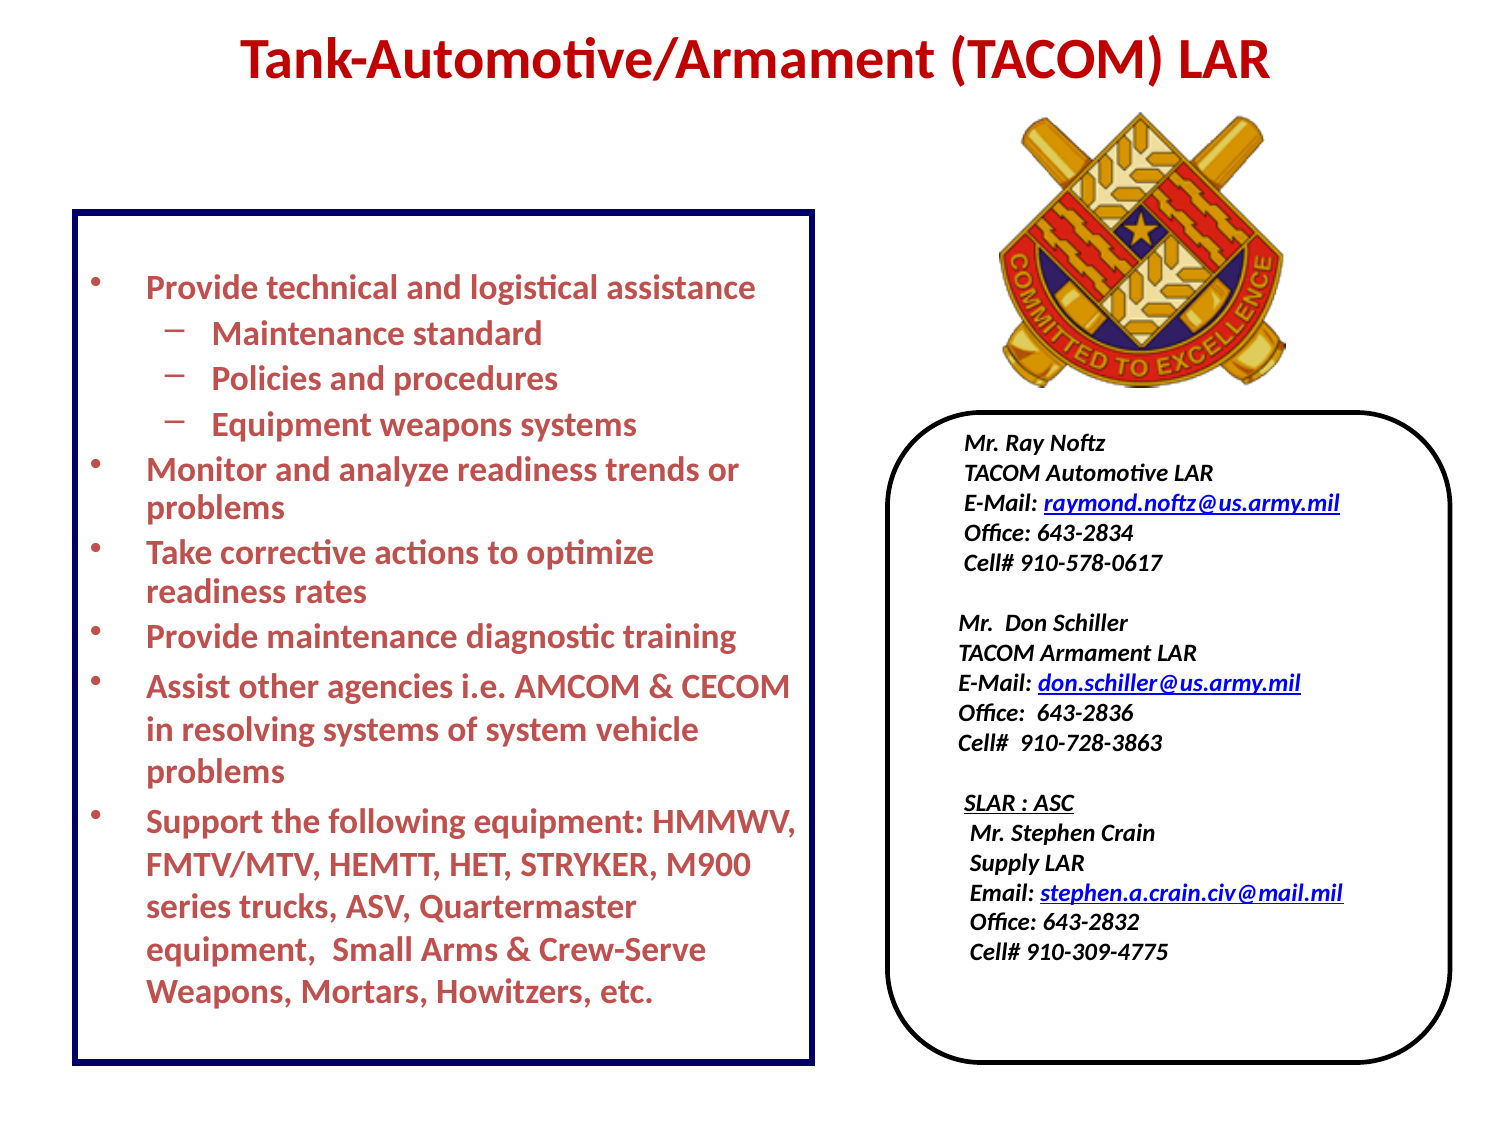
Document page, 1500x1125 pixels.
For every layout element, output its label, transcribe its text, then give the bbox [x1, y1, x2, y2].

text_box Mr. Ray Noftz TACOM Automotive LAR E-Mail: raymond.noftz@us.army.mil Office: 643-2834 Cell# 910-578-0617 Mr. Don Schiller TACOM Armament LAR E-Mail: don.schiller@us.army.mil Office: 643-2836 Cell# 910-728-3863 SLAR : ASC Mr. Stephen Crain Supply LAR Email: stephen.a.crain.civ@mail.mil Office: 643-2832 Cell# 910-309-4775 [887, 412, 1450, 1063]
title Tank-Automotive/Armament (TACOM) LAR [212, 12, 1313, 276]
picture [999, 112, 1287, 388]
text_box Provide technical and logistical assistance Maintenance standard Policies and procedures Equipment weapons systems Monitor and analyze readiness trends or problems Take corrective actions to optimize readiness rates Provide maintenance diagnostic training Assist other agencies i.e. AMCOM & CECOM in resolving systems of system vehicle problems Support the following equipment: HMMWV, FMTV/MTV, HEMTT, HET, STRYKER, M900 series trucks, ASV, Quartermaster equipment, Small Arms & Crew-Serve Weapons, Mortars, Howitzers, etc. [74, 212, 813, 1063]
